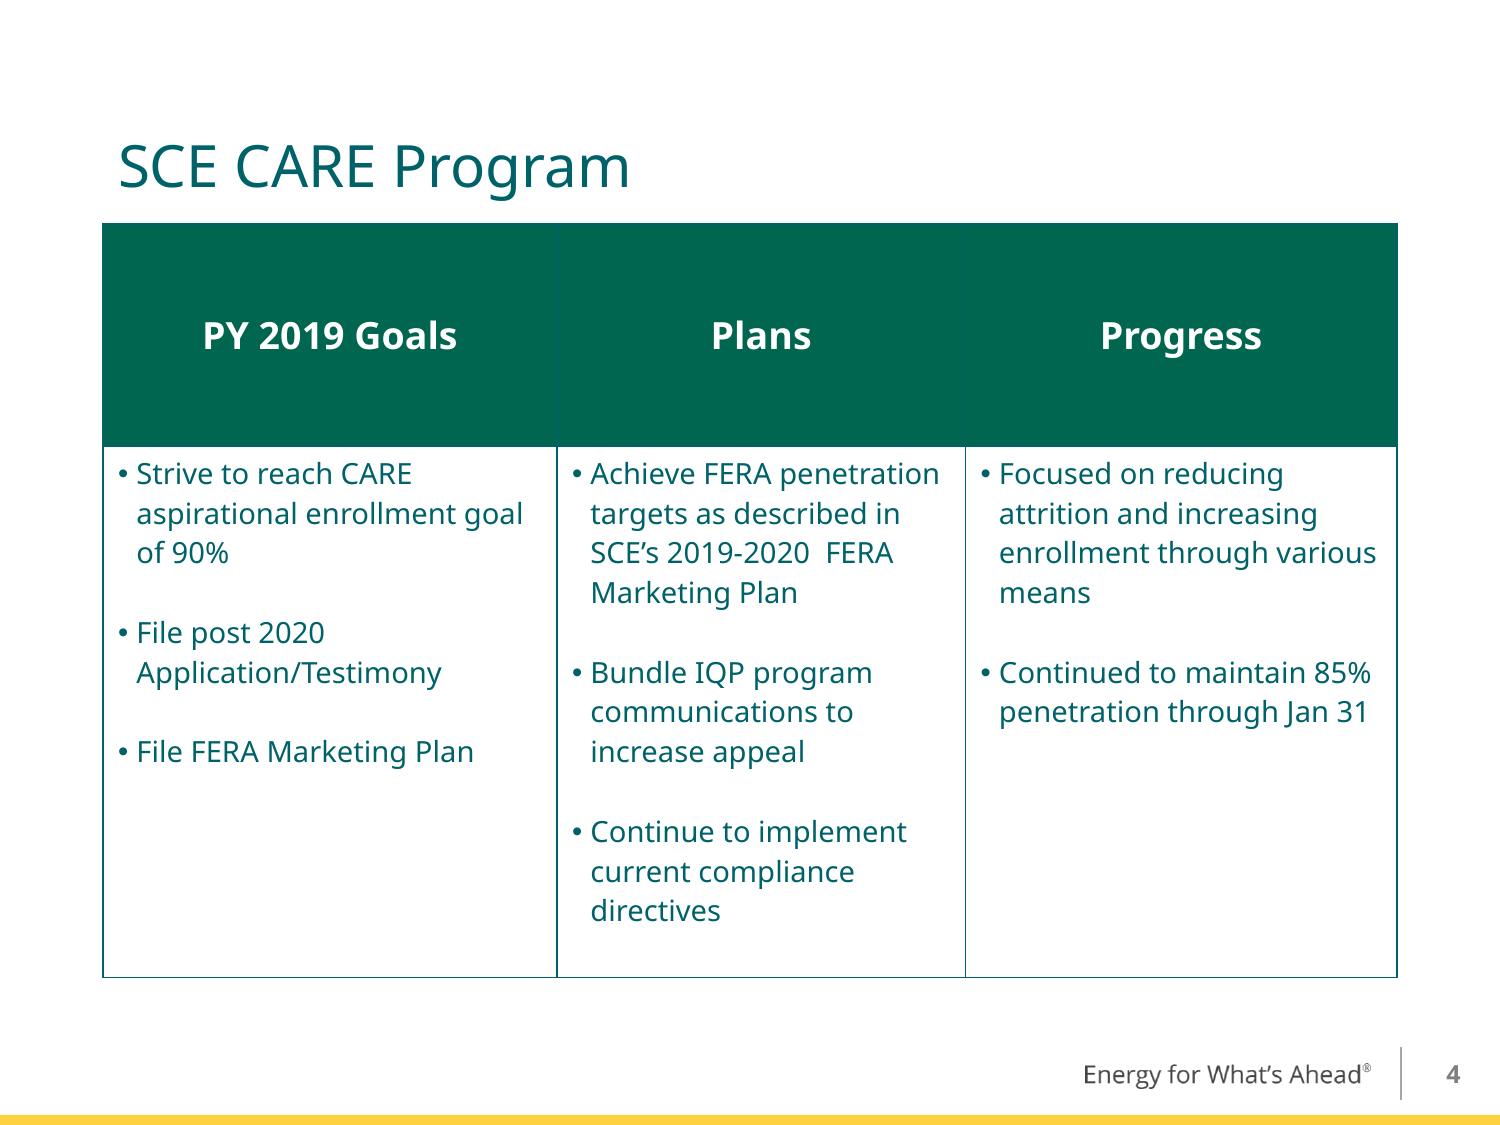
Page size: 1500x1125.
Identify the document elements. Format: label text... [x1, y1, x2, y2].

title SCE CARE Program [103, 59, 1397, 223]
table_header Progress [966, 225, 1396, 445]
table_cell Focused on reducing attrition and increasing enrollment through various means Continued to maintain 85% penetration through Jan 31 [966, 447, 1396, 977]
table_header Plans [558, 225, 965, 445]
picture [1313, 1063, 1371, 1089]
text_box [0, 276, 1313, 1102]
slide_number 4 [1390, 1045, 1476, 1106]
table_cell Strive to reach CARE aspirational enrollment goal of 90% File post 2020 Application/Testimony File FERA Marketing Plan [104, 447, 556, 977]
table_cell Achieve FERA penetration targets as described in SCE’s 2019-2020 FERA Marketing Plan Bundle IQP program communications to increase appeal Continue to implement current compliance directives [558, 447, 965, 977]
table_header PY 2019 Goals [104, 225, 556, 445]
